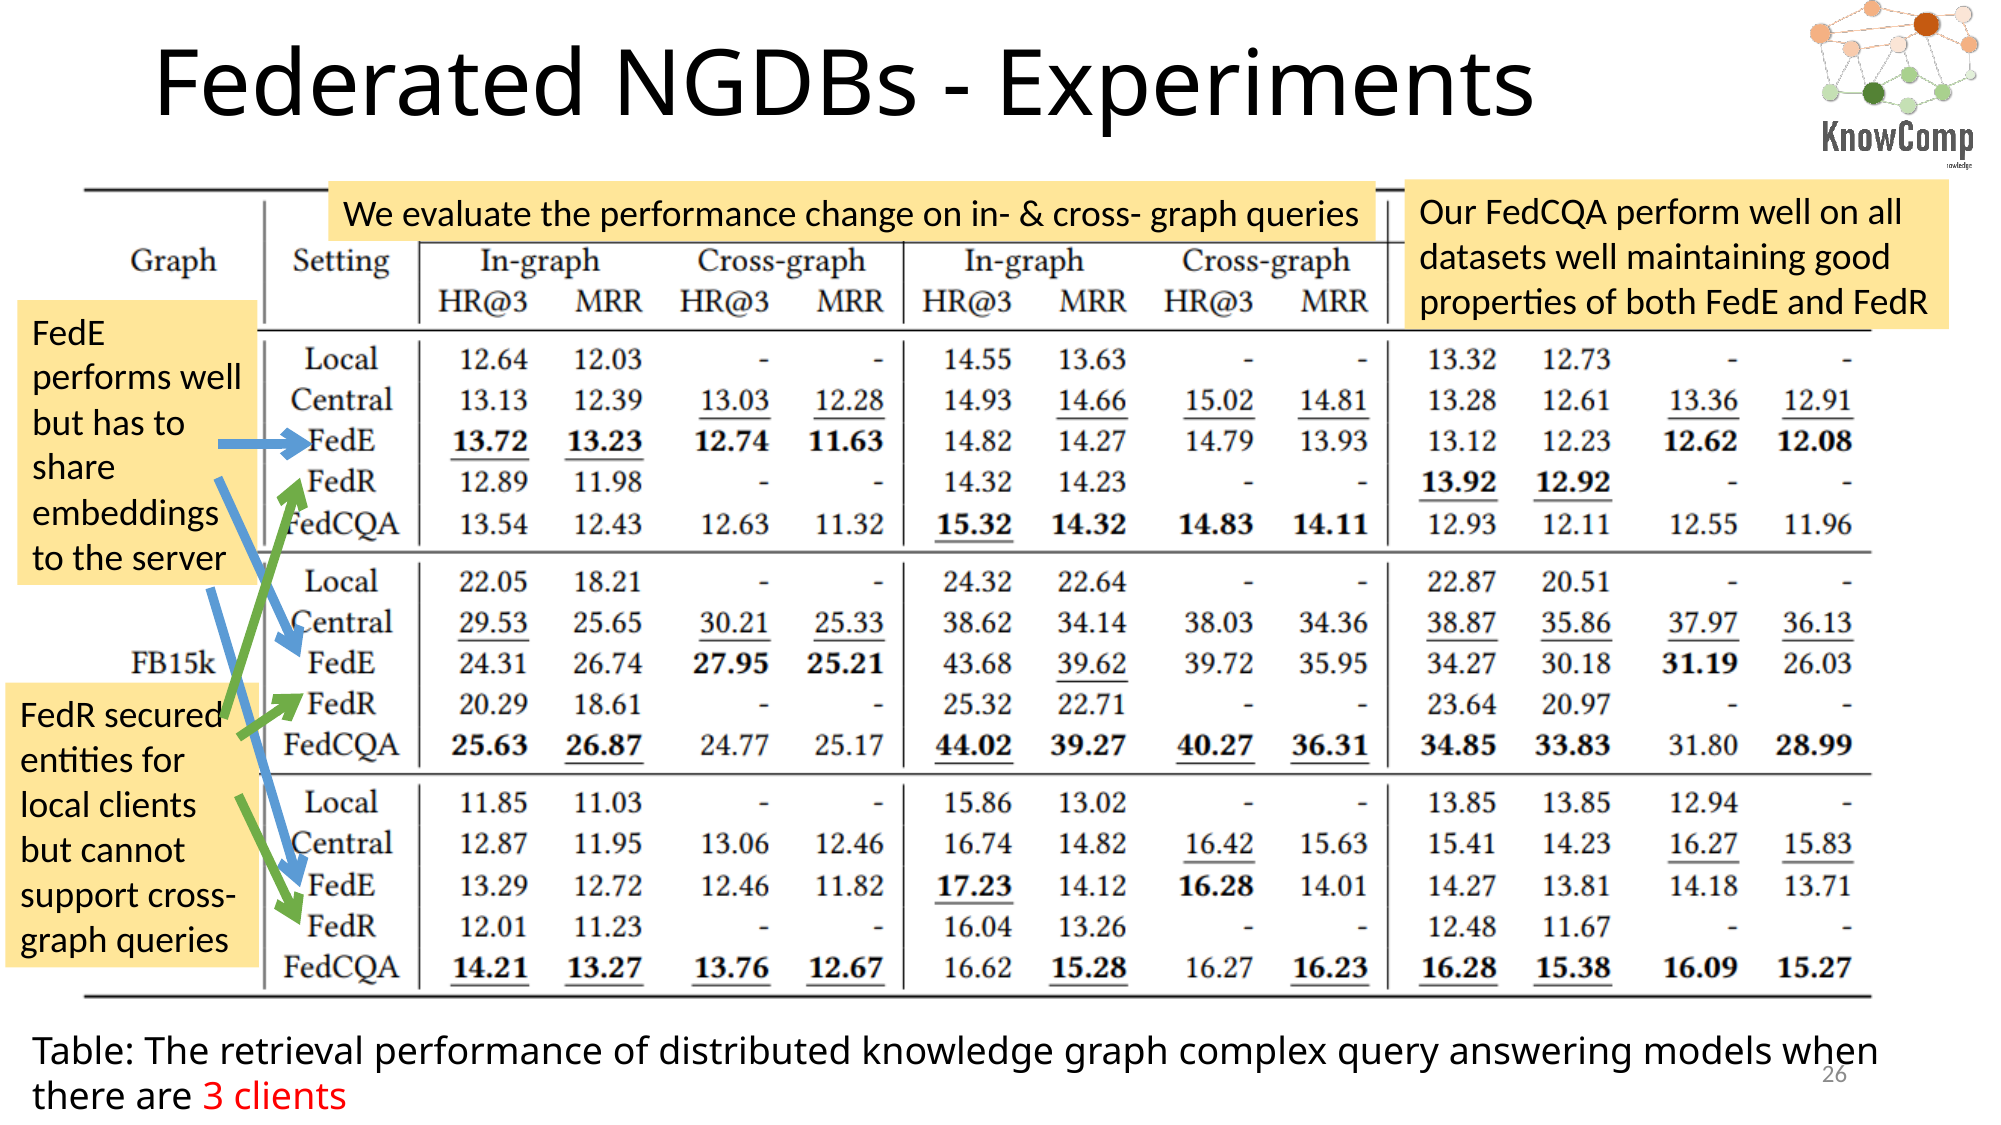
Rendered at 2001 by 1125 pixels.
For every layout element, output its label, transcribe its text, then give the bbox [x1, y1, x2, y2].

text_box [209, 587, 300, 888]
text_box Table: The retrieval performance of distributed knowledge graph complex query answering models when there are 3 clients [17, 1020, 1941, 1125]
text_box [238, 693, 304, 738]
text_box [217, 477, 223, 587]
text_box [238, 795, 300, 925]
picture [0, 0, 2000, 1020]
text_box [223, 477, 300, 719]
title Federated NGDBs - Experiments [137, 3, 1863, 156]
